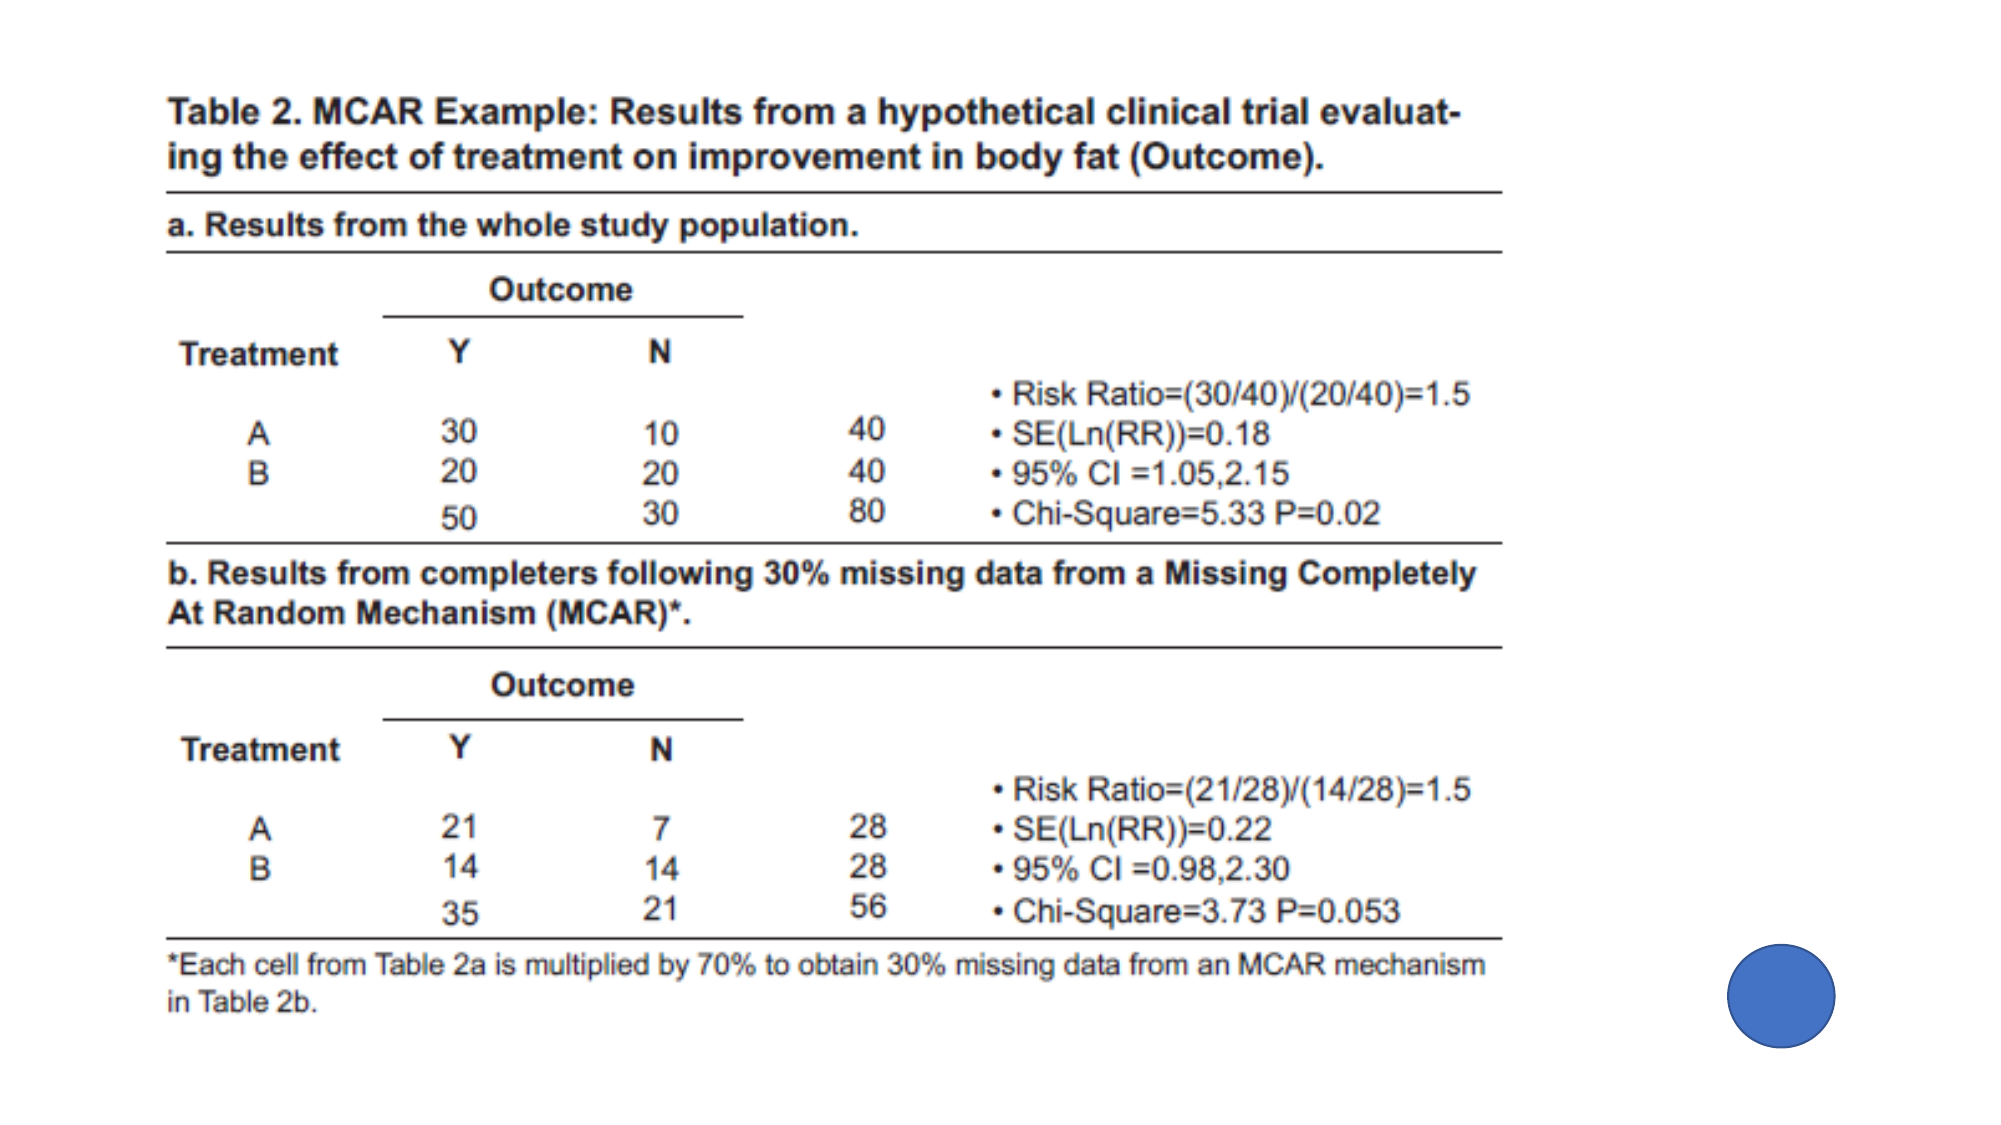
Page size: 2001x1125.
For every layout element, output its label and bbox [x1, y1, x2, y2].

text_box [1727, 943, 1836, 1049]
list [157, 80, 1533, 1045]
